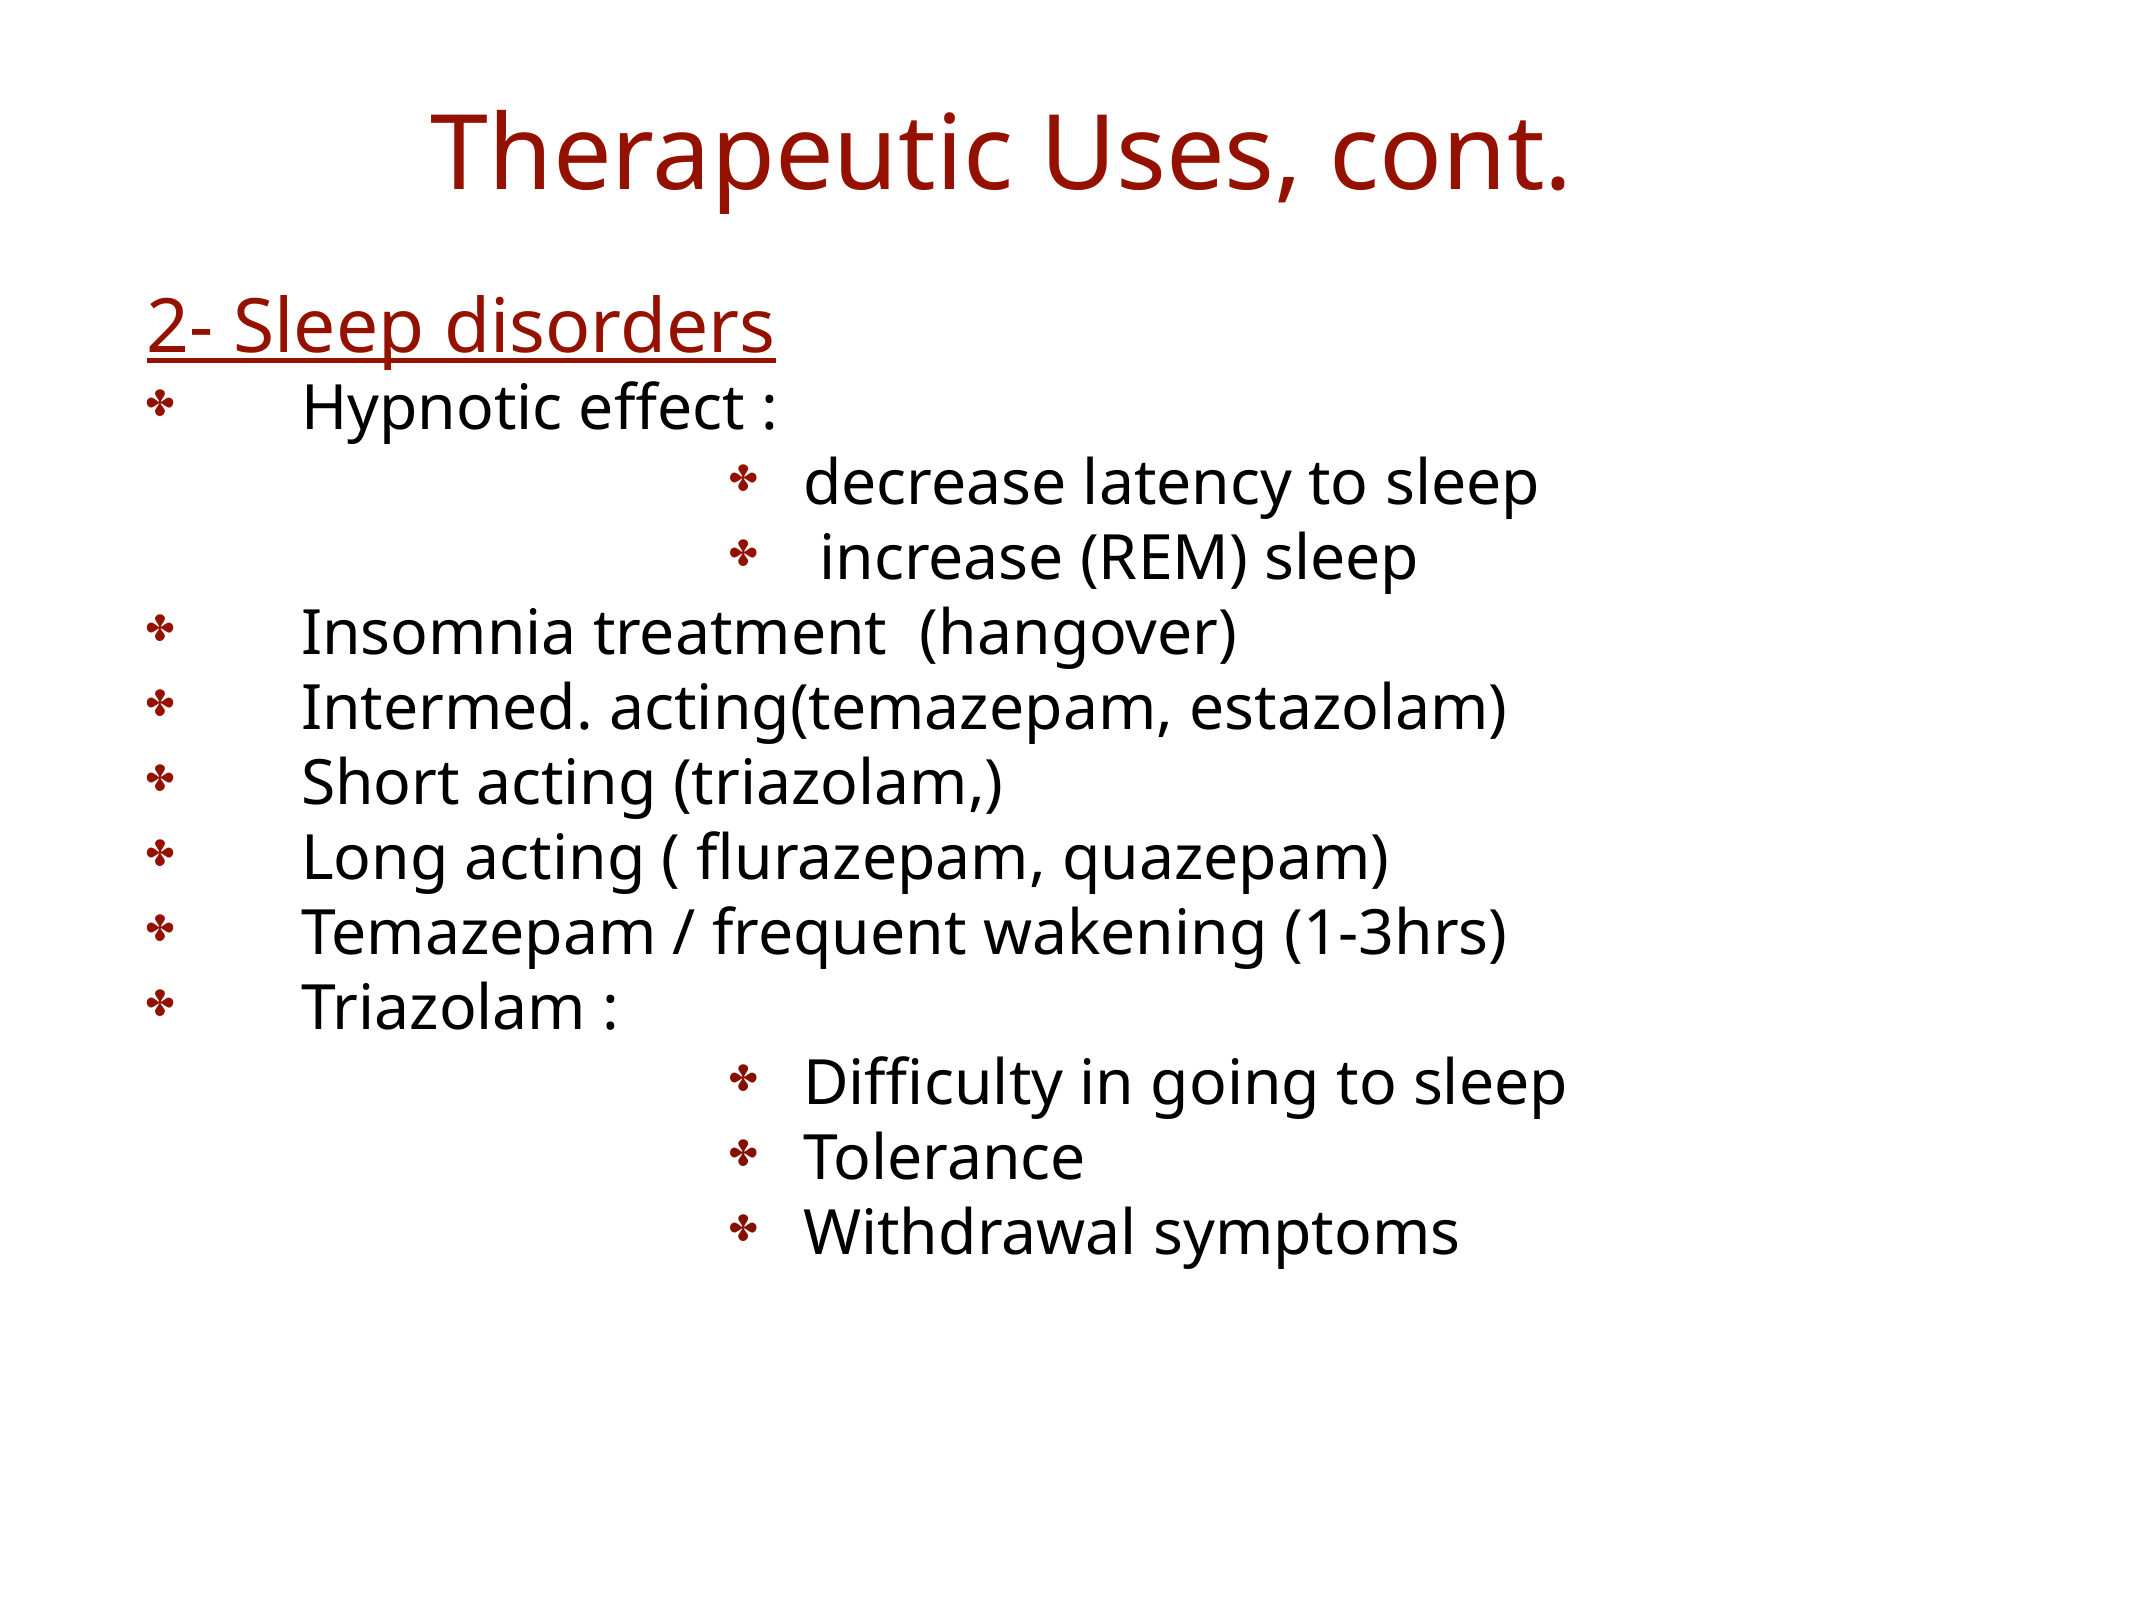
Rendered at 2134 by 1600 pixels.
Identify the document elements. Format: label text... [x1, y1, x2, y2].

title Therapeutic Uses, cont. [91, 36, 1913, 259]
text_box 2- Sleep disorders Hypnotic effect : decrease latency to sleep increase (REM) sleep Insomnia treatment (hangover) Intermed. acting(temazepam, estazolam) Short acting (triazolam,) Long acting ( flurazepam, quazepam) Temazepam / frequent wakening (1-3hrs) Triazolam : Difficulty in going to sleep Tolerance Withdrawal symptoms [138, 268, 1866, 1275]
